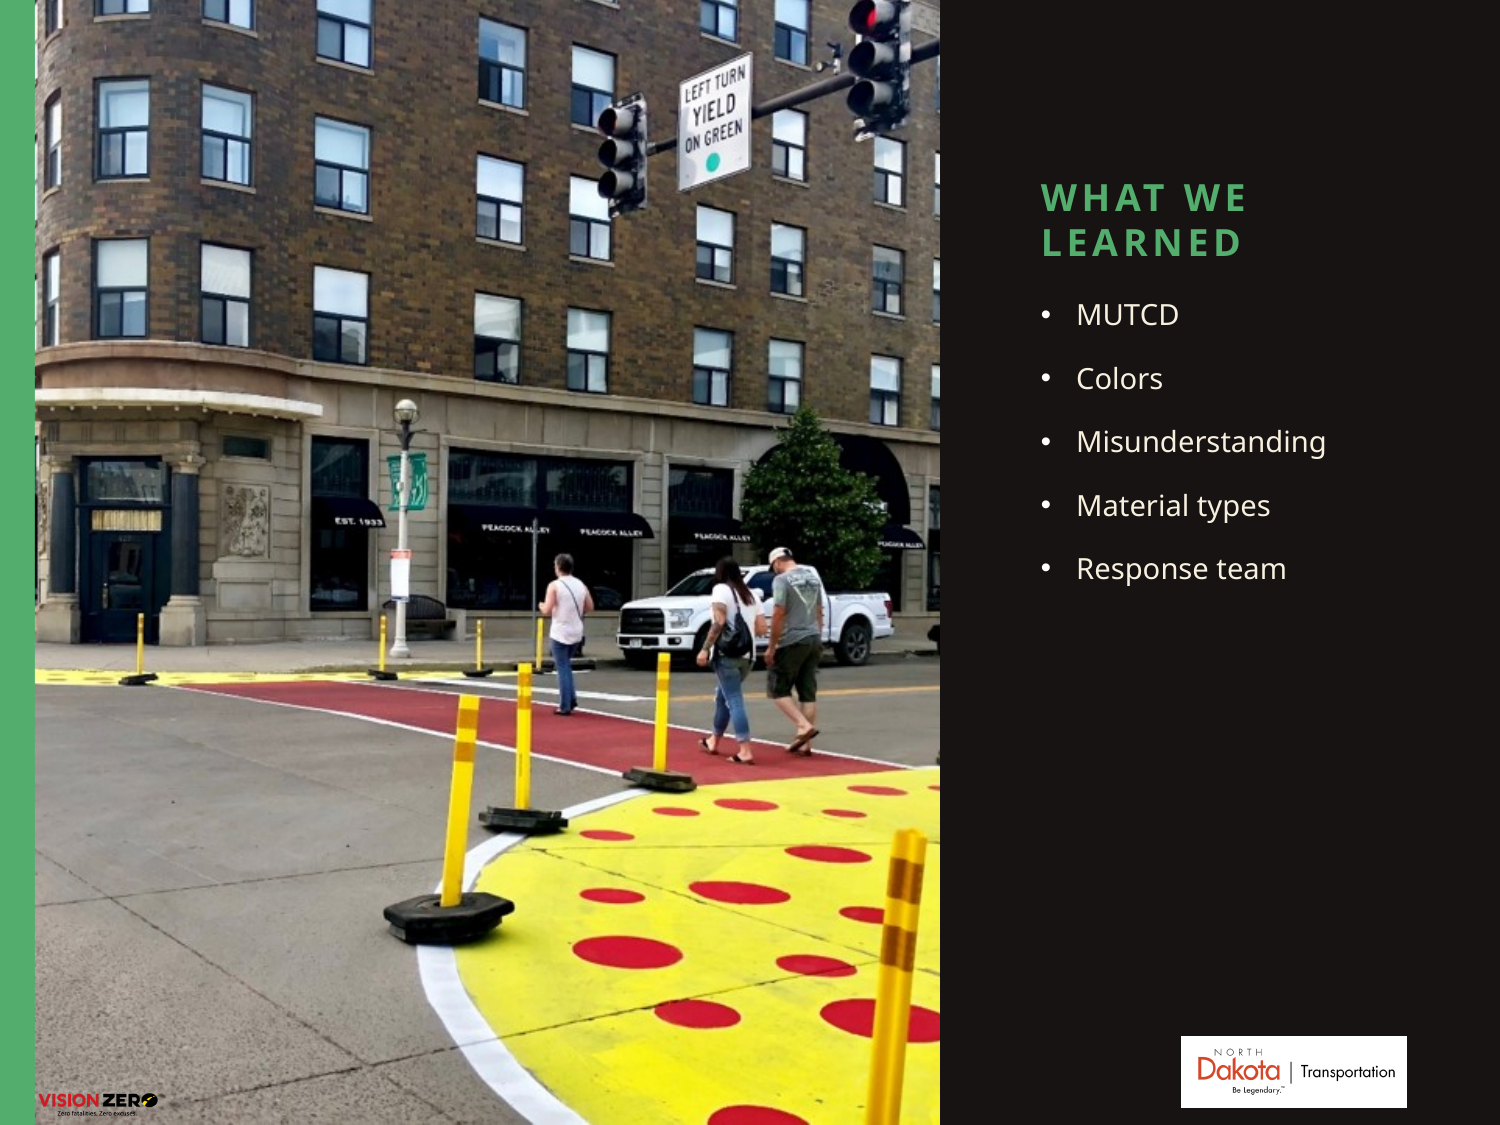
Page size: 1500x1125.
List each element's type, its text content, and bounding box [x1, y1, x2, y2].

list MUTCD Colors Misunderstanding Material types Response team [1025, 285, 1407, 969]
title What we learned [1025, 75, 1407, 272]
picture [1181, 1036, 1407, 1108]
picture [34, 0, 940, 1125]
